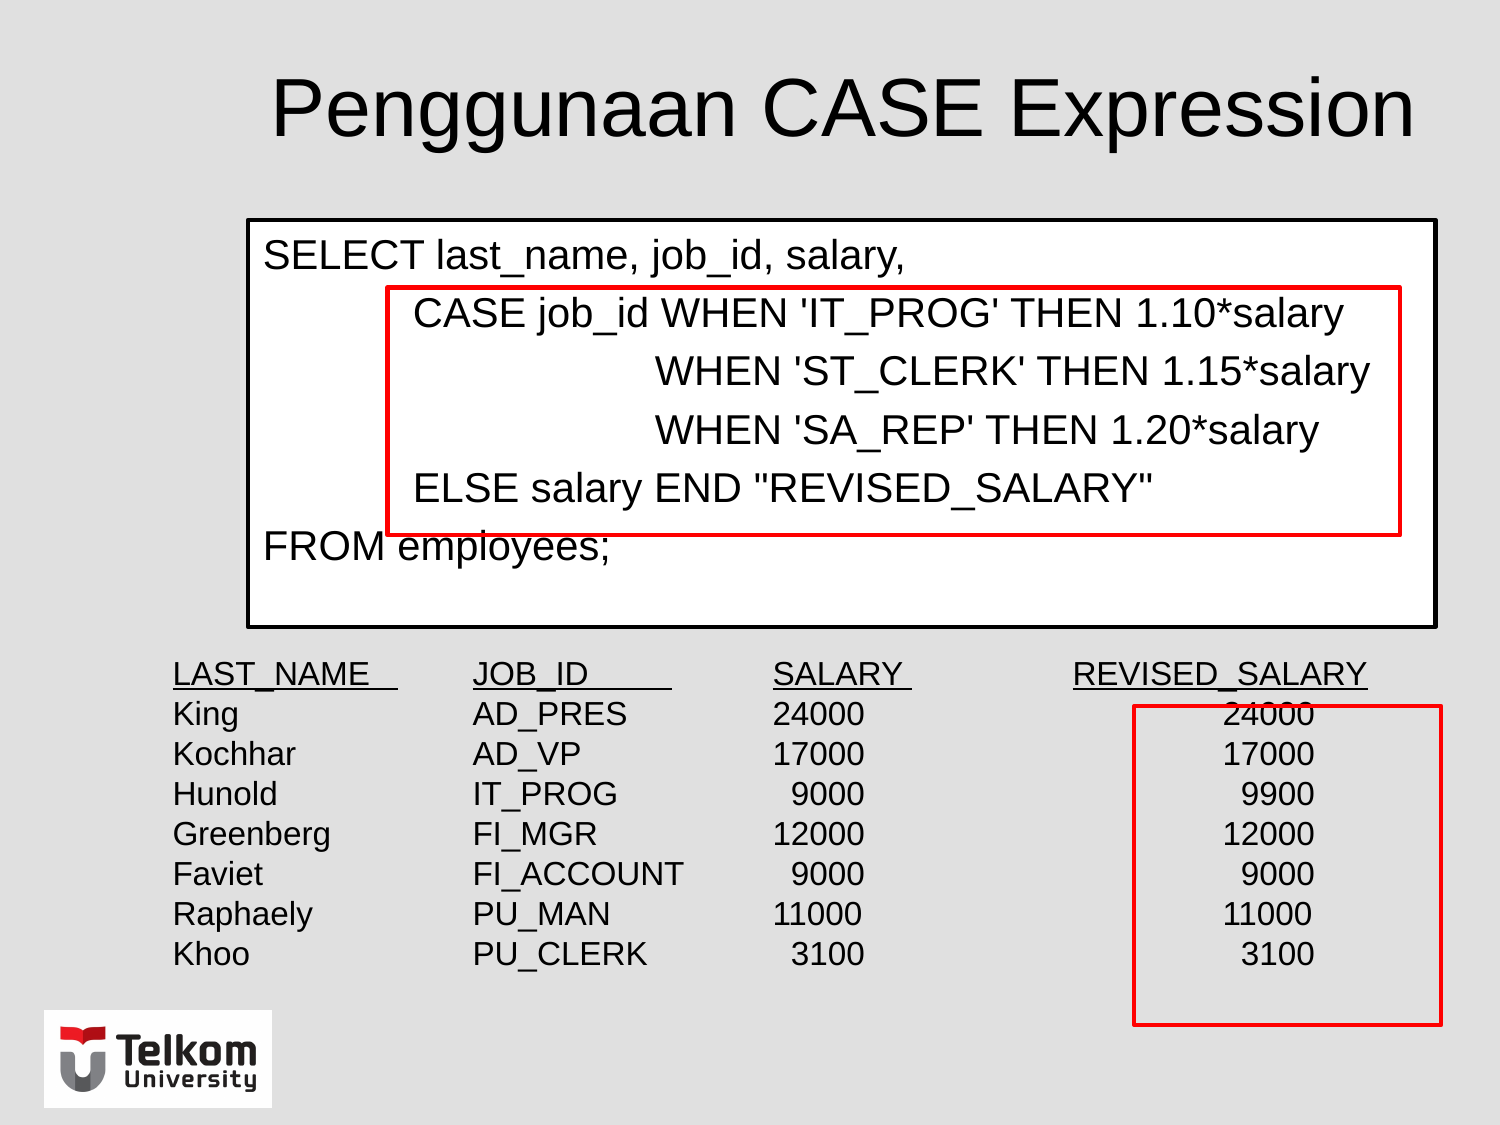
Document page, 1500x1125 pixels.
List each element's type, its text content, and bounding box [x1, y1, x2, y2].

text_box [385, 285, 1402, 537]
text_box LAST_NAME JOB_ID SALARY REVISED_SALARY King AD_PRES 24000 24000 Kochhar AD_VP 17000 17000 Hunold IT_PROG 9000 9900 Greenberg FI_MGR 12000 12000 Faviet FI_ACCOUNT 9000 9000 Raphaely PU_MAN 11000 11000 Khoo PU_CLERK 3100 3100 [157, 645, 1435, 980]
title Penggunaan CASE Expression [218, 45, 1471, 161]
picture [44, 1010, 272, 1108]
text_box [1132, 704, 1443, 1027]
list SELECT last_name, job_id, salary, CASE job_id WHEN 'IT_PROG' THEN 1.10*salary WHEN 'ST_CLERK' THEN 1.15*salary WHEN 'SA_REP' THEN 1.20*salary ELSE salary END "REVISED_SALARY" FROM employees; [246, 218, 1438, 629]
